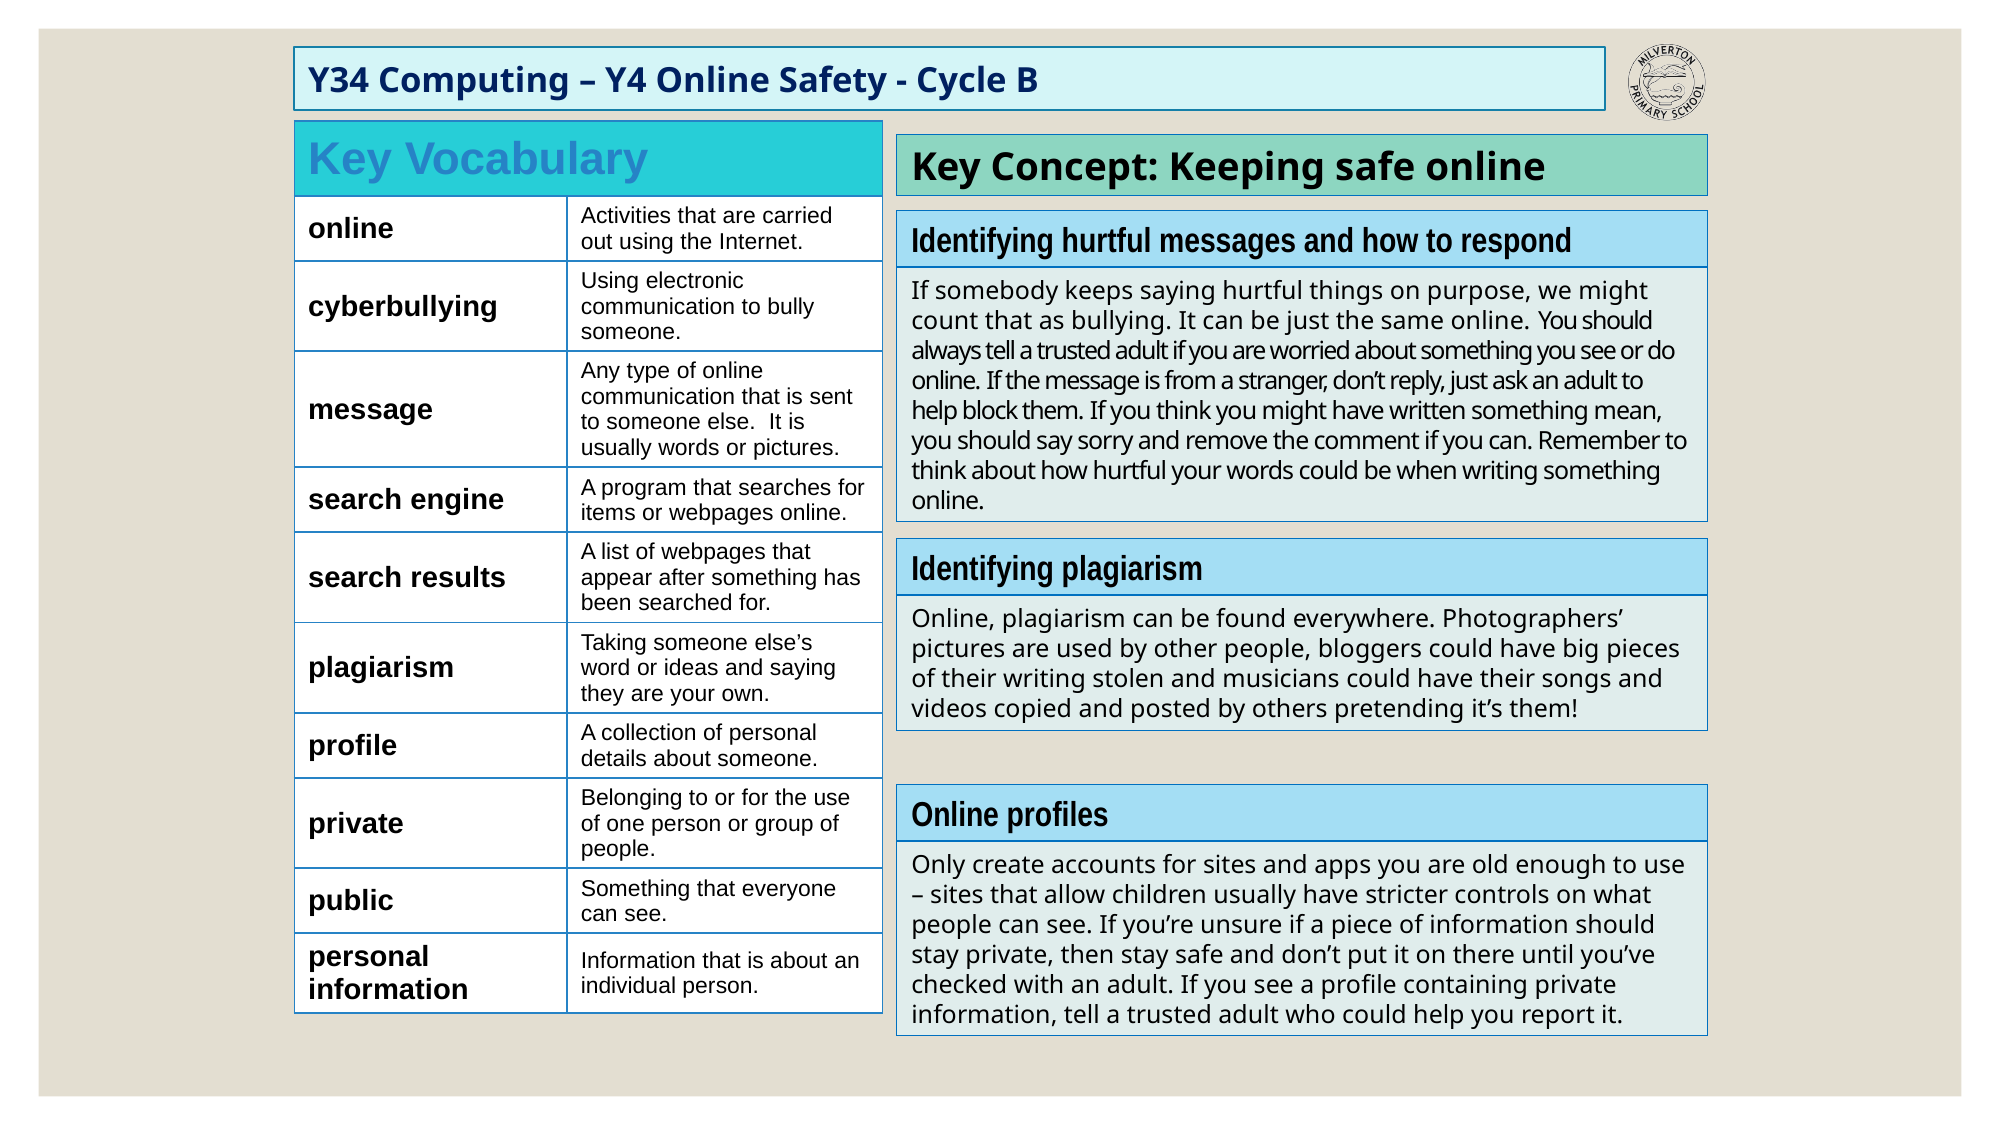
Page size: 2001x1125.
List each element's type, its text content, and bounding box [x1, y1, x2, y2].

table_cell Using electronic communication to bully someone. [568, 262, 882, 350]
picture [1627, 43, 1706, 121]
table_cell Belonging to or for the use of one person or group of people. [568, 779, 882, 867]
table_cell public [295, 869, 566, 932]
table_cell A list of webpages that appear after something has been searched for. [568, 533, 882, 622]
table_cell Information that is about an individual person. [568, 934, 882, 1012]
table_cell Something that everyone can see. [568, 869, 882, 932]
table_header Key Vocabulary [295, 122, 882, 195]
table_cell Any type of online communication that is sent to someone else. It is usually words or pictures. [568, 352, 882, 466]
table_cell message [295, 352, 566, 466]
table_cell A collection of personal details about someone. [568, 714, 882, 777]
text_box Y34 Computing – Y4 Online Safety - Cycle B [293, 46, 1606, 111]
text_box Key Concept: Keeping safe online [896, 134, 1708, 196]
table_cell A program that searches for items or webpages online. [568, 468, 882, 531]
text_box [896, 538, 1708, 763]
table_cell Taking someone else’s word or ideas and saying they are your own. [568, 623, 882, 712]
table_cell plagiarism [295, 623, 566, 712]
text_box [896, 784, 1708, 1069]
table_cell cyberbullying [295, 262, 566, 350]
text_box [896, 210, 1708, 525]
table_cell private [295, 779, 566, 867]
table_cell Activities that are carried out using the Internet. [568, 197, 882, 260]
table_cell profile [295, 714, 566, 777]
table_cell online [295, 197, 566, 260]
table_cell search results [295, 533, 566, 622]
table_cell search engine [295, 468, 566, 531]
table_cell personal information [295, 934, 566, 1012]
